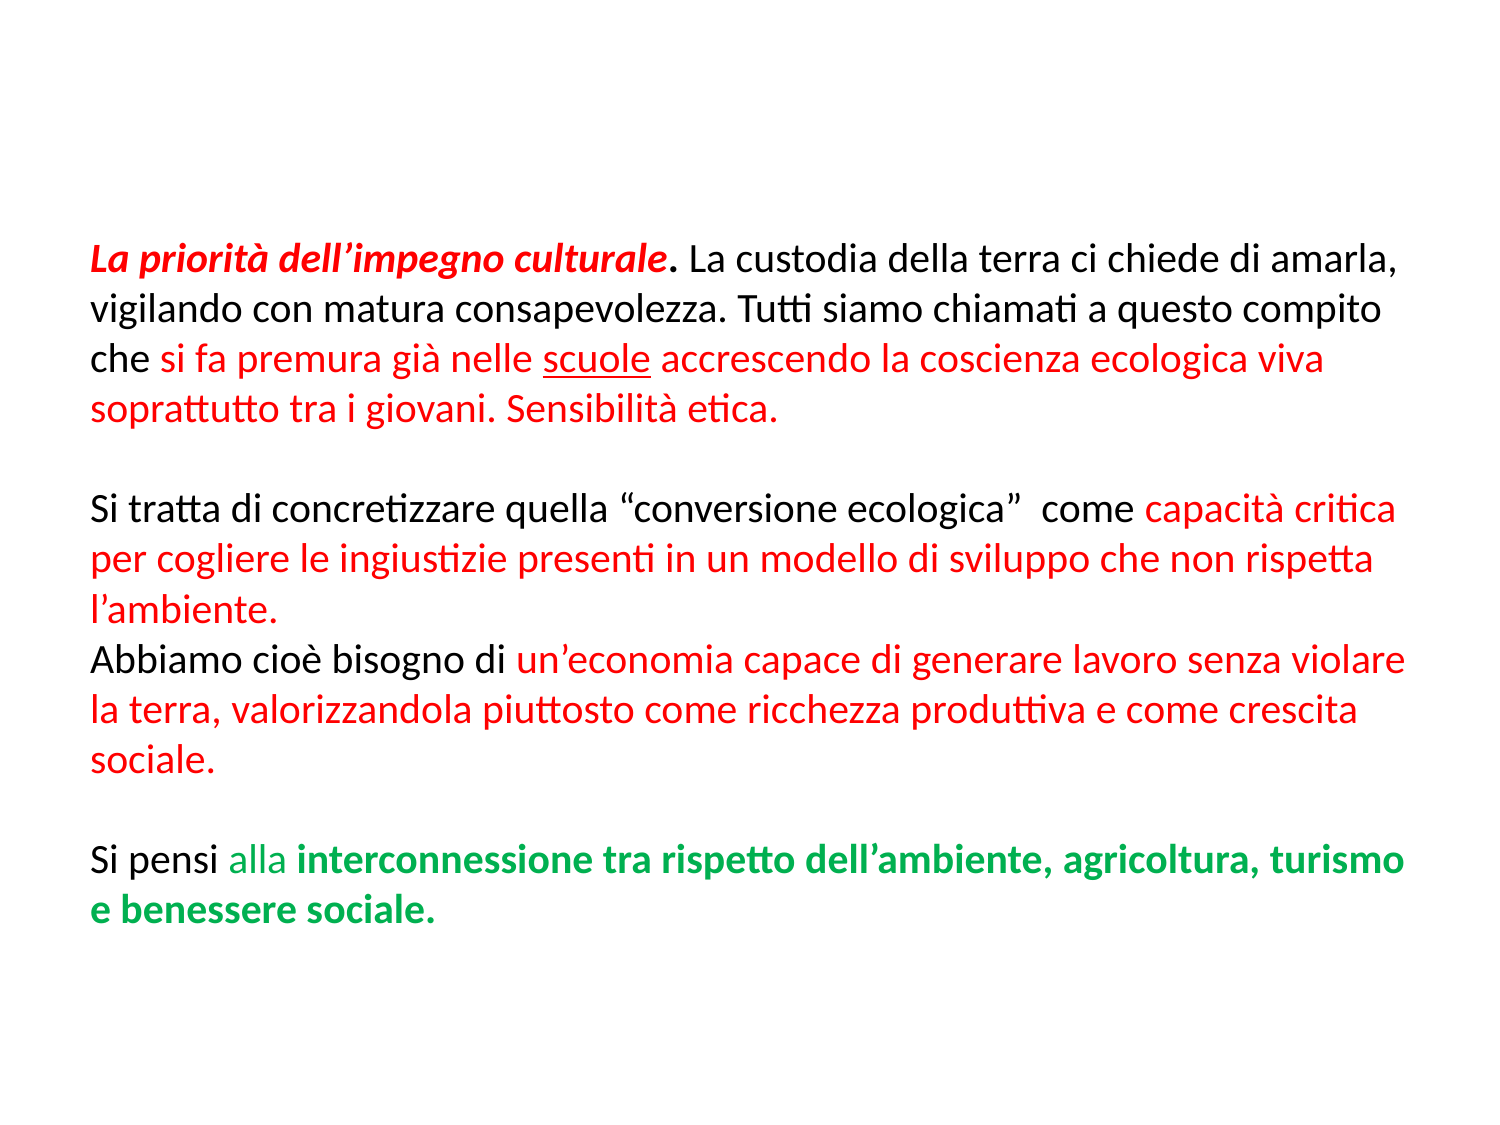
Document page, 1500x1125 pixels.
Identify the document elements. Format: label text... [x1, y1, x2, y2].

title La priorità dell’impegno culturale. La custodia della terra ci chiede di amarla, vigilando con matura consapevolezza. Tutti siamo chiamati a questo compito che si fa premura già nelle scuole accrescendo la coscienza ecologica viva soprattutto tra i giovani. Sensibilità etica. Si tratta di concretizzare quella “conversione ecologica” come capacità critica per cogliere le ingiustizie presenti in un modello di sviluppo che non rispetta l’ambiente. Abbiamo cioè bisogno di un’economia capace di generare lavoro senza violare la terra, valorizzandola piuttosto come ricchezza produttiva e come crescita sociale. Si pensi alla interconnessione tra rispetto dell’ambiente, agricoltura, turismo e benessere sociale. [75, 45, 1425, 1118]
